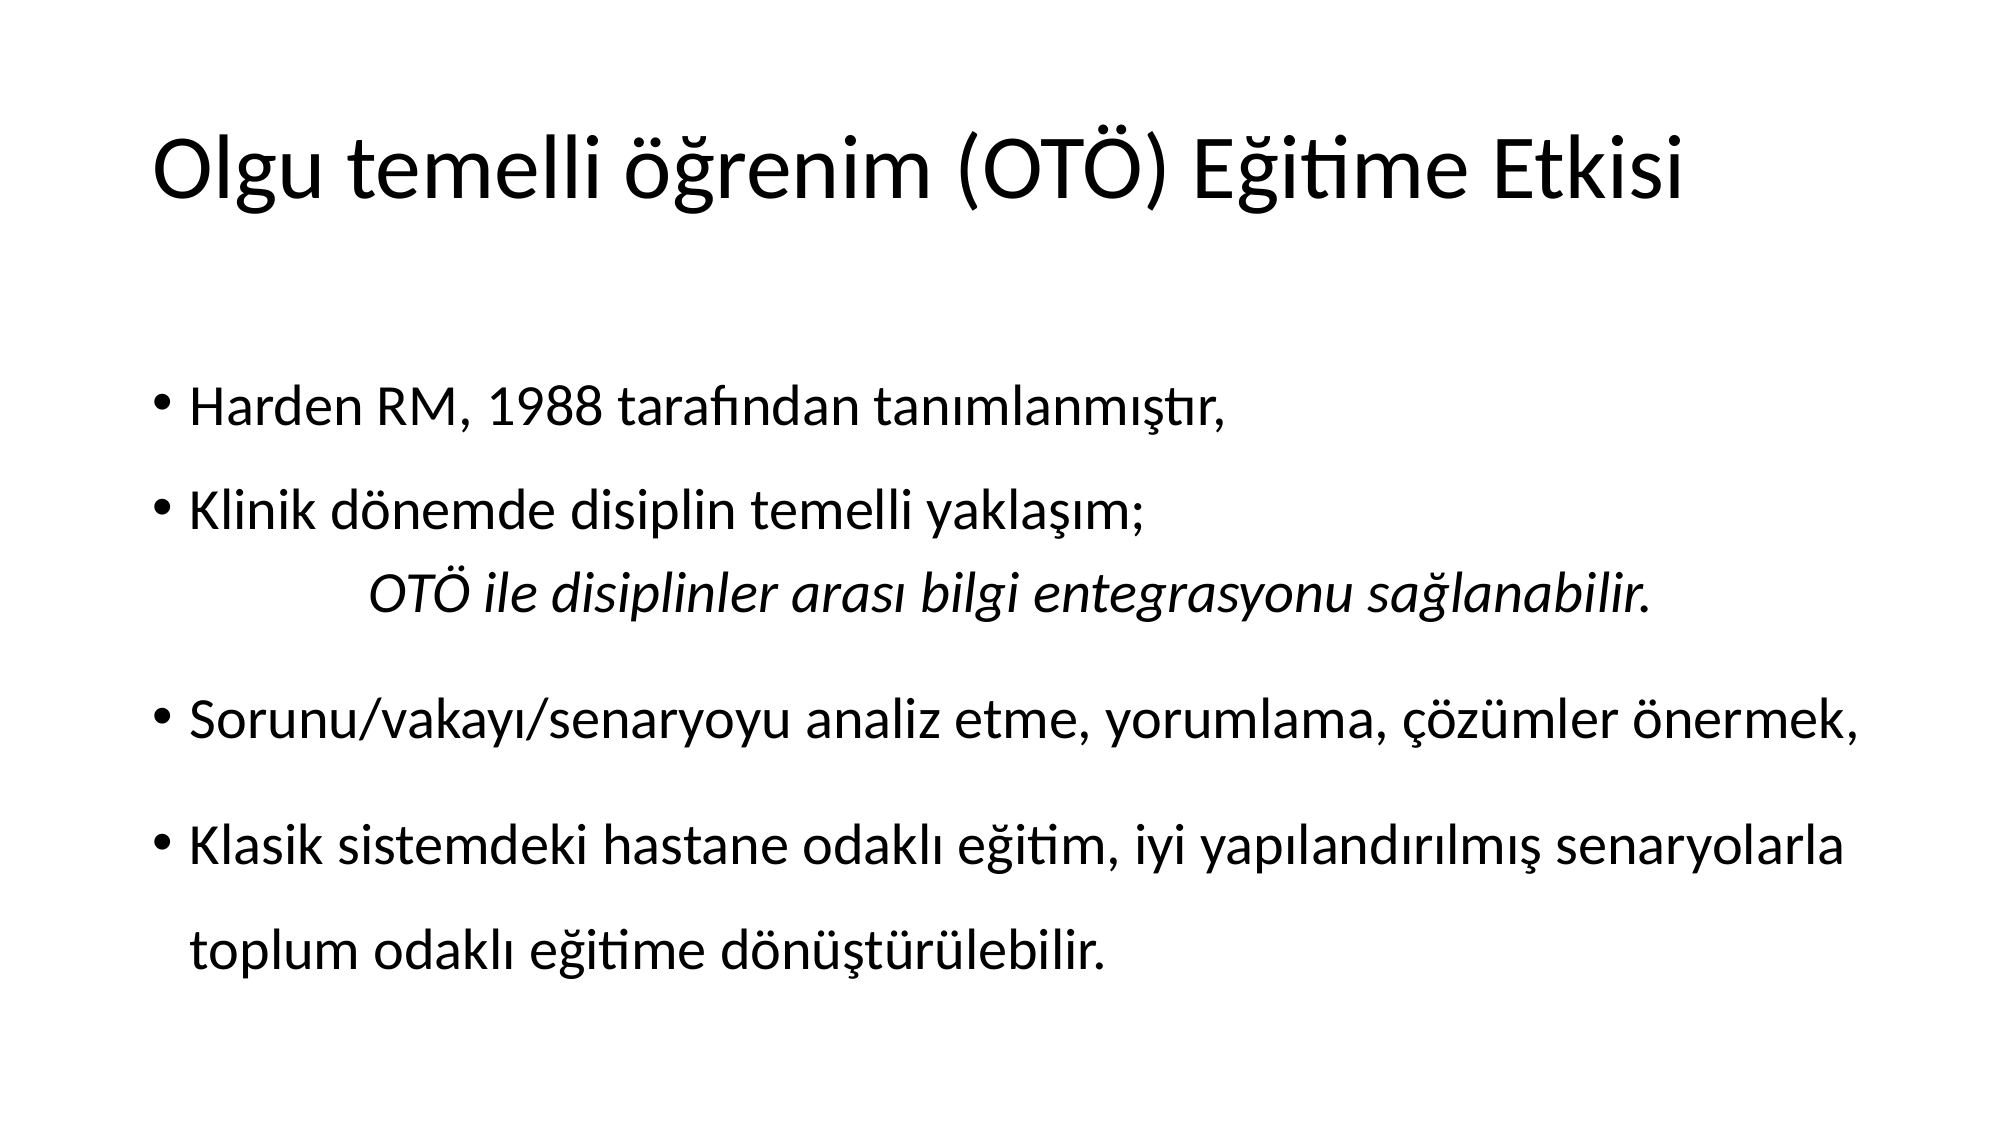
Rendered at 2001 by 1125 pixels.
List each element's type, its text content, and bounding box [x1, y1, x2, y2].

list Harden RM, 1988 tarafından tanımlanmıştır, Klinik dönemde disiplin temelli yaklaşım; OTÖ ile disiplinler arası bilgi entegrasyonu sağlanabilir. Sorunu/vakayı/senaryoyu analiz etme, yorumlama, çözümler önermek, Klasik sistemdeki hastane odaklı eğitim, iyi yapılandırılmış senaryolarla toplum odaklı eğitime dönüştürülebilir. [137, 299, 1886, 1014]
title Olgu temelli öğrenim (OTÖ) Eğitime Etkisi [137, 59, 1863, 278]
